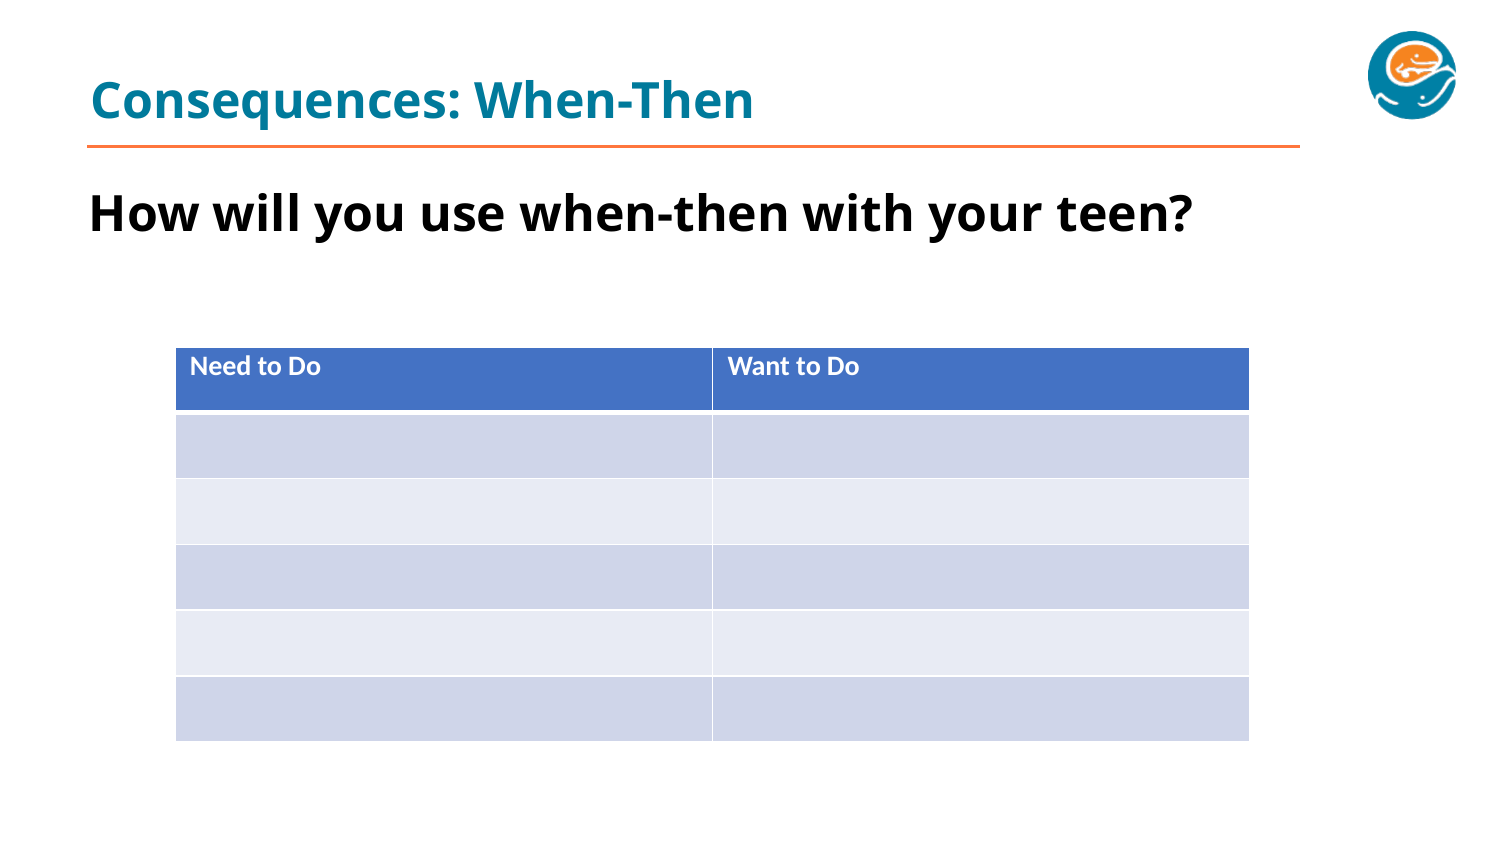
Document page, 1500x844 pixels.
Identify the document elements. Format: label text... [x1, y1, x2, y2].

table_header Want to Do [713, 348, 1249, 410]
table_cell [713, 677, 1249, 741]
table_cell [176, 545, 712, 609]
table_cell [713, 545, 1249, 609]
table_cell [713, 415, 1249, 478]
table_cell [176, 415, 712, 478]
table_cell [713, 611, 1249, 675]
table_header Need to Do [176, 348, 712, 410]
list Consequences: When-Then [75, 58, 1101, 134]
table_cell [176, 677, 712, 741]
picture [1366, 23, 1463, 128]
table_cell [176, 611, 712, 675]
table_cell [713, 479, 1249, 544]
table_cell [176, 479, 712, 544]
list How will you use when-then with your teen? [73, 171, 1325, 835]
